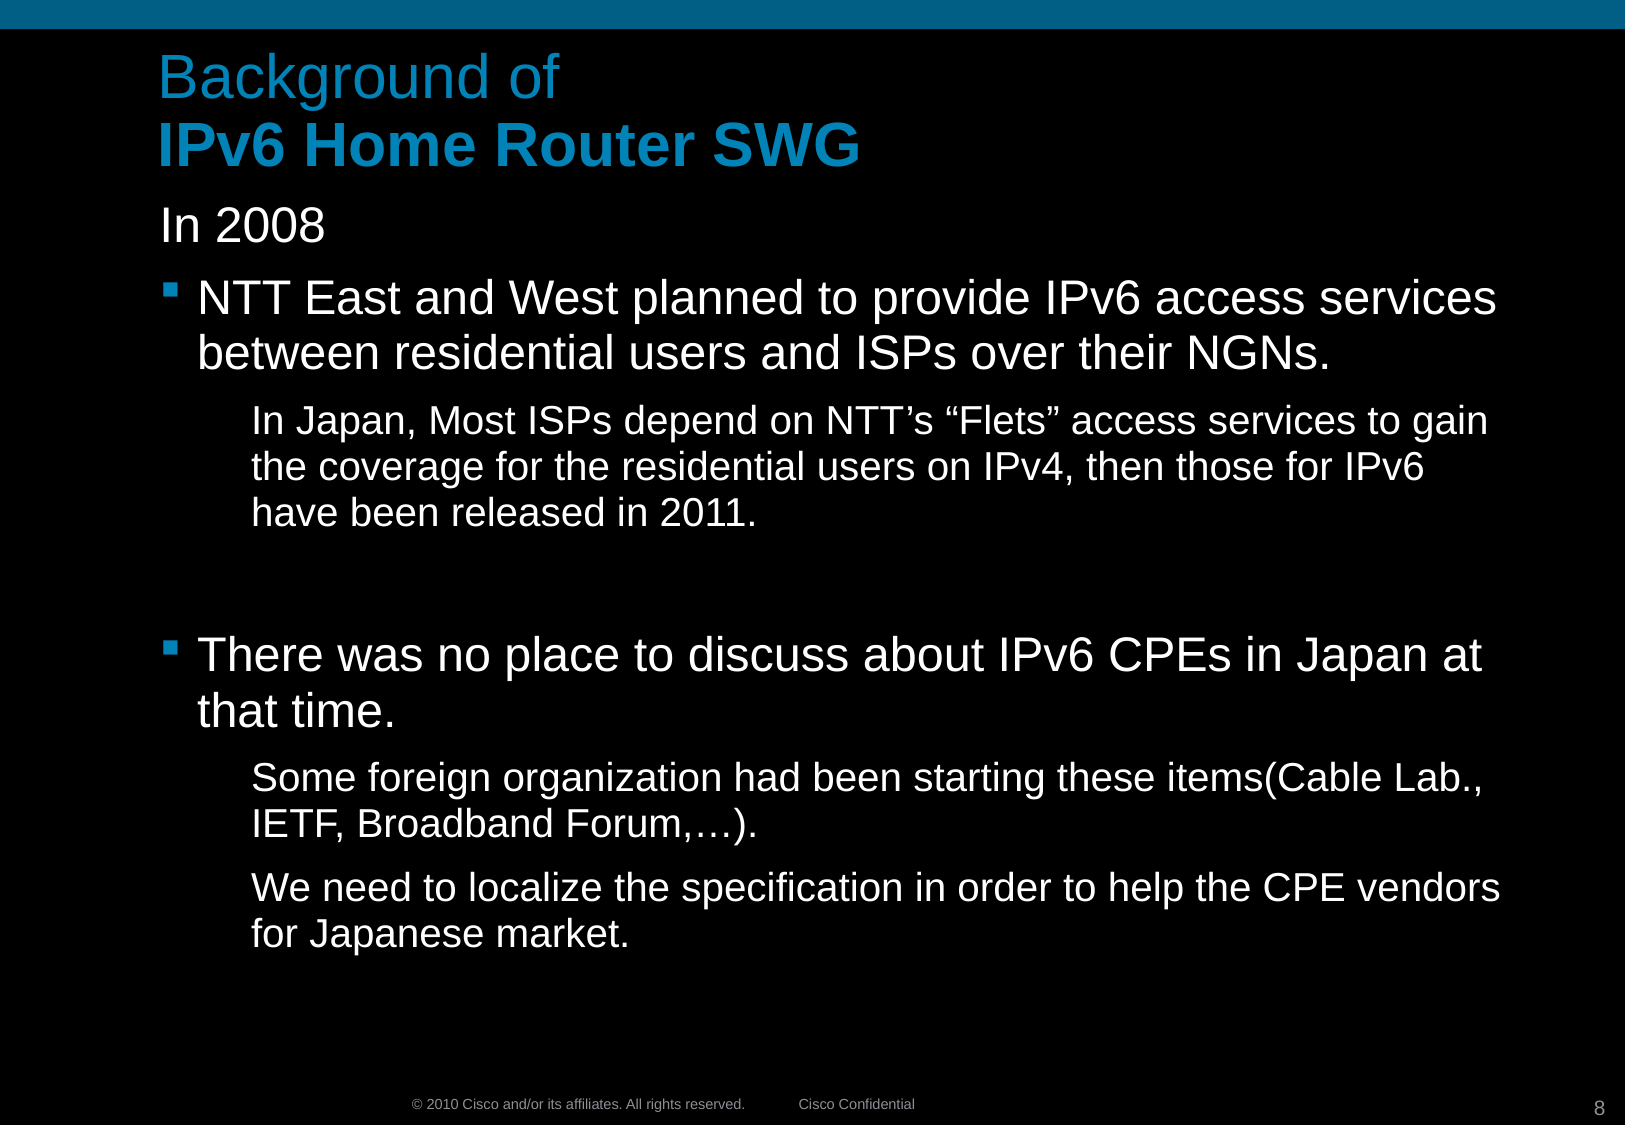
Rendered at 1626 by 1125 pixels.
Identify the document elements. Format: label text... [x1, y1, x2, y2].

title Background of IPv6 Home Router SWG [144, 50, 1526, 188]
list In 2008 [144, 194, 1526, 258]
list NTT East and West planned to provide IPv6 access services between residential users and ISPs over their NGNs. In Japan, Most ISPs depend on NTT’s “Flets” access services to gain the coverage for the residential users on IPv4, then those for IPv6 have been released in 2011. There was no place to discuss about IPv6 CPEs in Japan at that time. Some foreign organization had been starting these items(Cable Lab., IETF, Broadband Forum,…). We need to localize the specification in order to help the CPE vendors for Japanese market. [144, 262, 1526, 1005]
